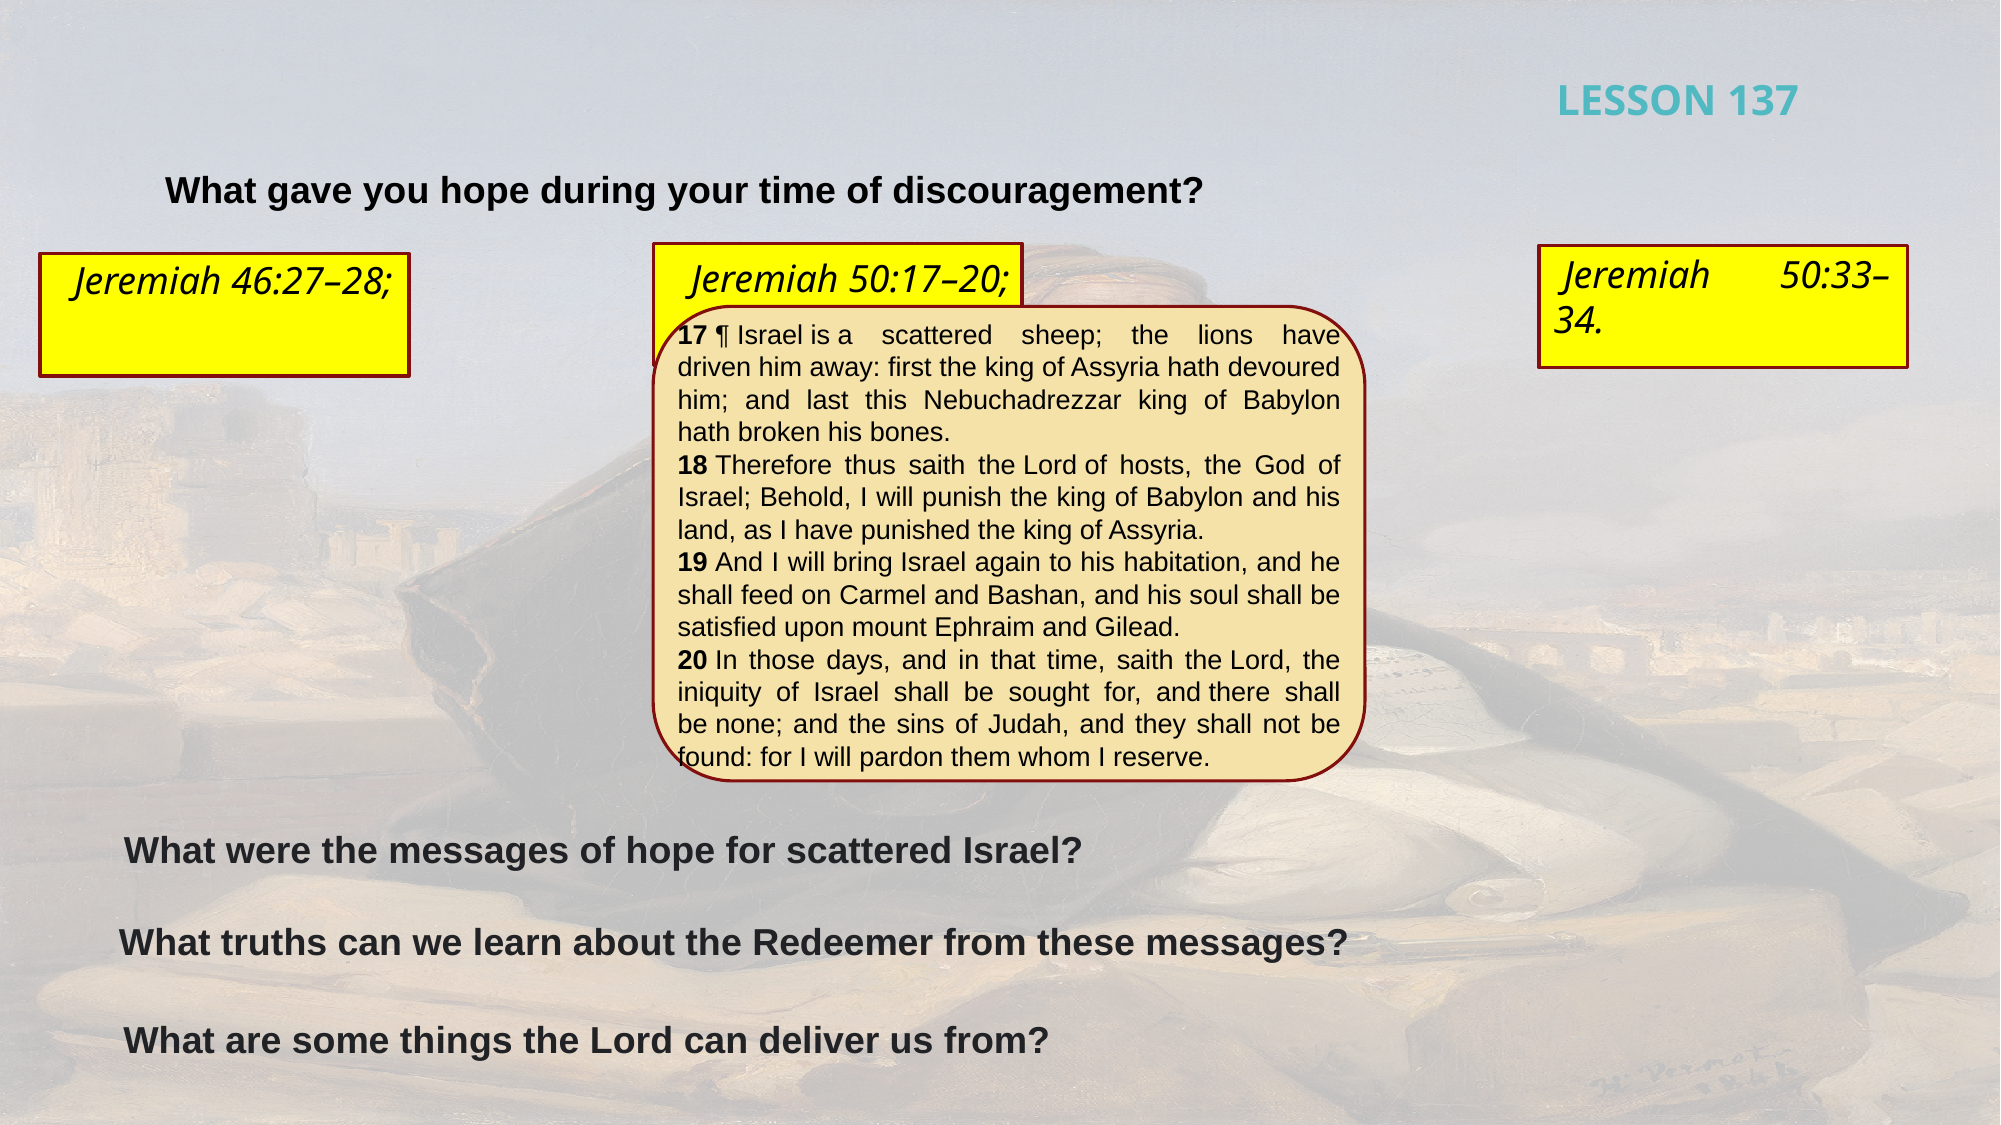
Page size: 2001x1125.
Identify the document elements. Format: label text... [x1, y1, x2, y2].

text_box [651, 344, 663, 744]
text_box [652, 242, 1024, 367]
text_box 17 ¶ Israel is a scattered sheep; the lions have driven him away: first the king of Assyria hath devoured him; and last this Nebuchadrezzar king of Babylon hath broken his bones. 18 Therefore thus saith the Lord of hosts, the God of Israel; Behold, I will punish the king of Babylon and his land, as I have punished the king of Assyria. 19 And I will bring Israel again to his habitation, and he shall feed on Carmel and Bashan, and his soul shall be satisfied upon mount Ephraim and Gilead. 20 In those days, and in that time, saith the Lord, the iniquity of Israel shall be sought for, and there shall be none; and the sins of Judah, and they shall not be found: for I will pardon them whom I reserve. [663, 309, 1355, 780]
text_box What were the messages of hope for scattered Israel? [109, 818, 1110, 879]
text_box Jeremiah 50:17–20; [676, 247, 1045, 308]
text_box [1537, 244, 1909, 369]
text_box What gave you hope during your time of discouragement? [150, 158, 1221, 219]
text_box What are some things the Lord can deliver us from? [108, 1008, 1067, 1069]
text_box [706, 304, 1312, 309]
text_box [38, 252, 411, 378]
text_box [1355, 344, 1367, 744]
text_box LESSON 137 [1541, 66, 1818, 190]
text_box Jeremiah 46:27–28; [59, 249, 418, 309]
text_box Jeremiah 50:33–34. [1538, 243, 1905, 349]
text_box What truths can we learn about the Redeemer from these messages? [104, 911, 1394, 971]
